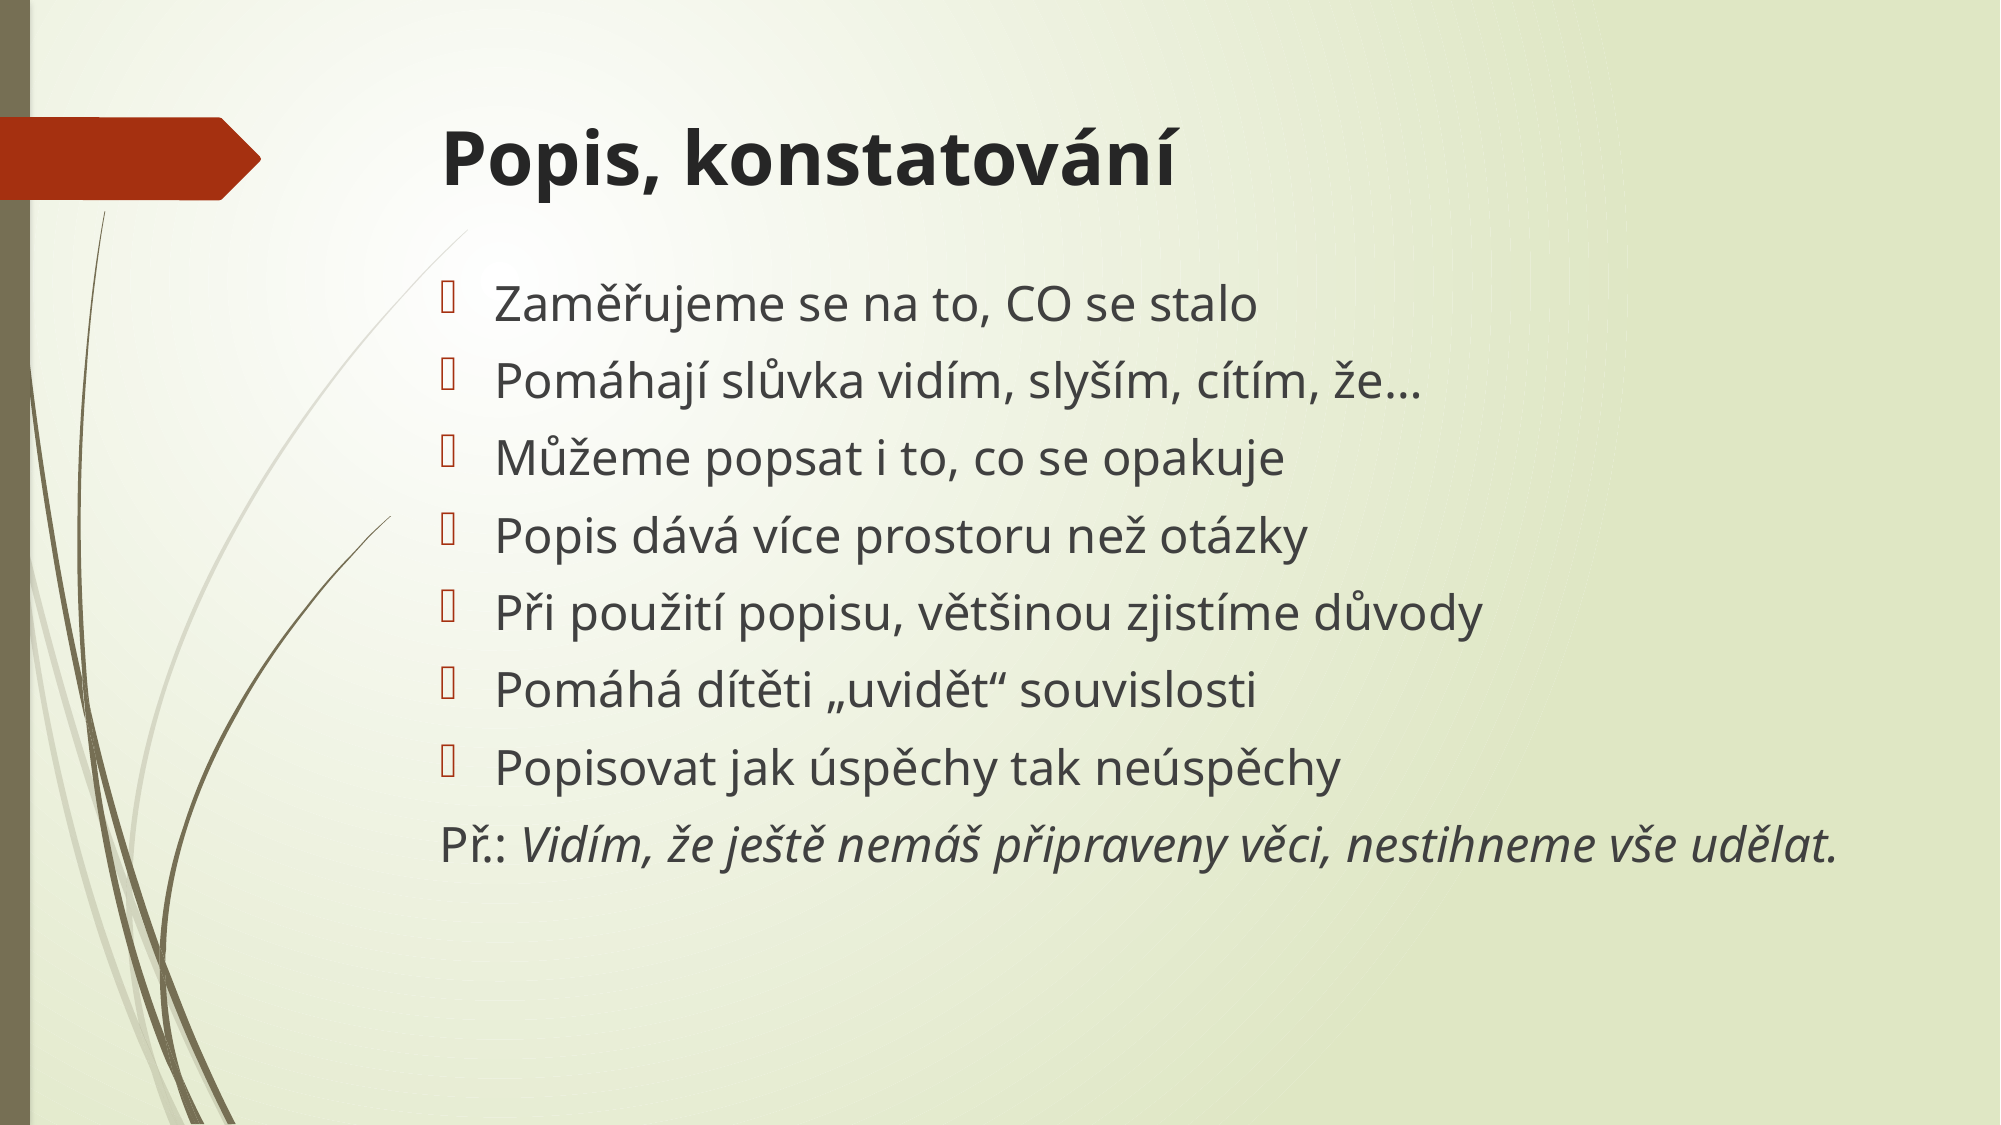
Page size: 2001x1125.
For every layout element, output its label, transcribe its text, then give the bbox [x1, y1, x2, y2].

title Popis, konstatování [425, 102, 1888, 264]
list Zaměřujeme se na to, CO se stalo Pomáhají slůvka vidím, slyším, cítím, že… Můžeme popsat i to, co se opakuje Popis dává více prostoru než otázky Při použití popisu, většinou zjistíme důvody Pomáhá dítěti „uvidět“ souvislosti Popisovat jak úspěchy tak neúspěchy Př.: Vidím, že ještě nemáš připraveny věci, nestihneme vše udělat. [424, 264, 1888, 885]
